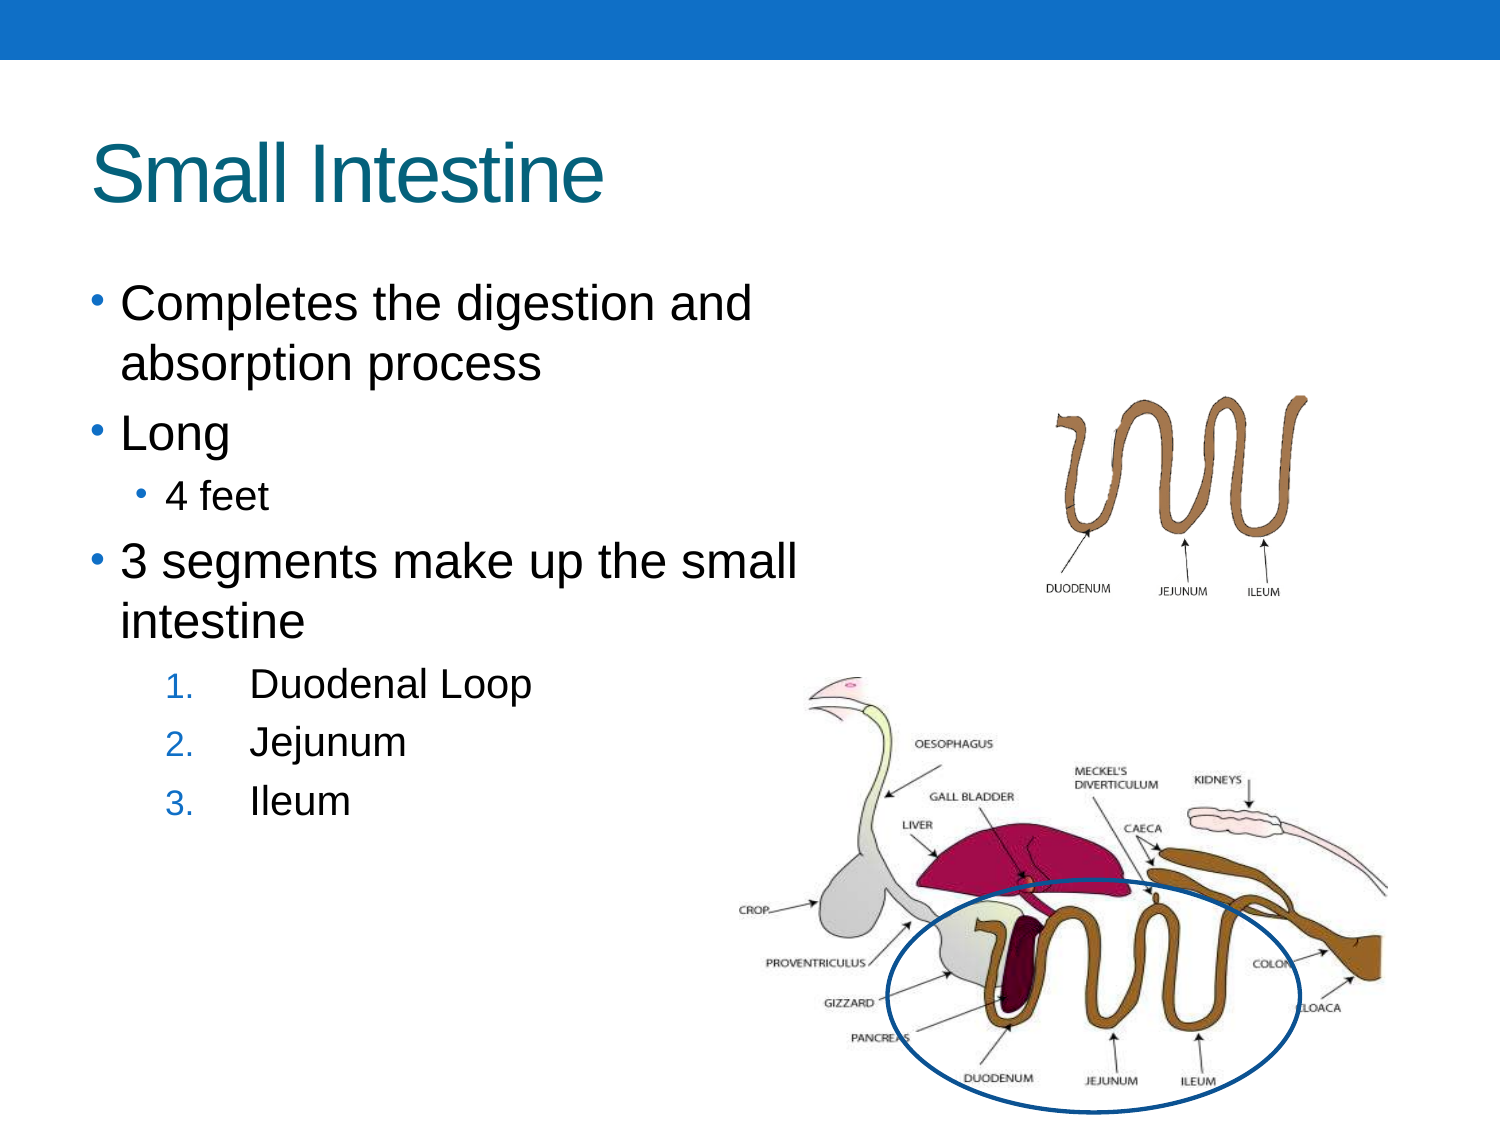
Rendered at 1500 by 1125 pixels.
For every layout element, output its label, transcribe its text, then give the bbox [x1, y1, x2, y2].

list Completes the digestion and absorption process Long 4 feet 3 segments make up the small intestine Duodenal Loop Jejunum Ileum [75, 262, 875, 1005]
picture [737, 671, 1388, 1088]
title Small Intestine [75, 87, 1425, 250]
picture [837, 149, 1439, 601]
text_box [981, 1096, 1206, 1115]
